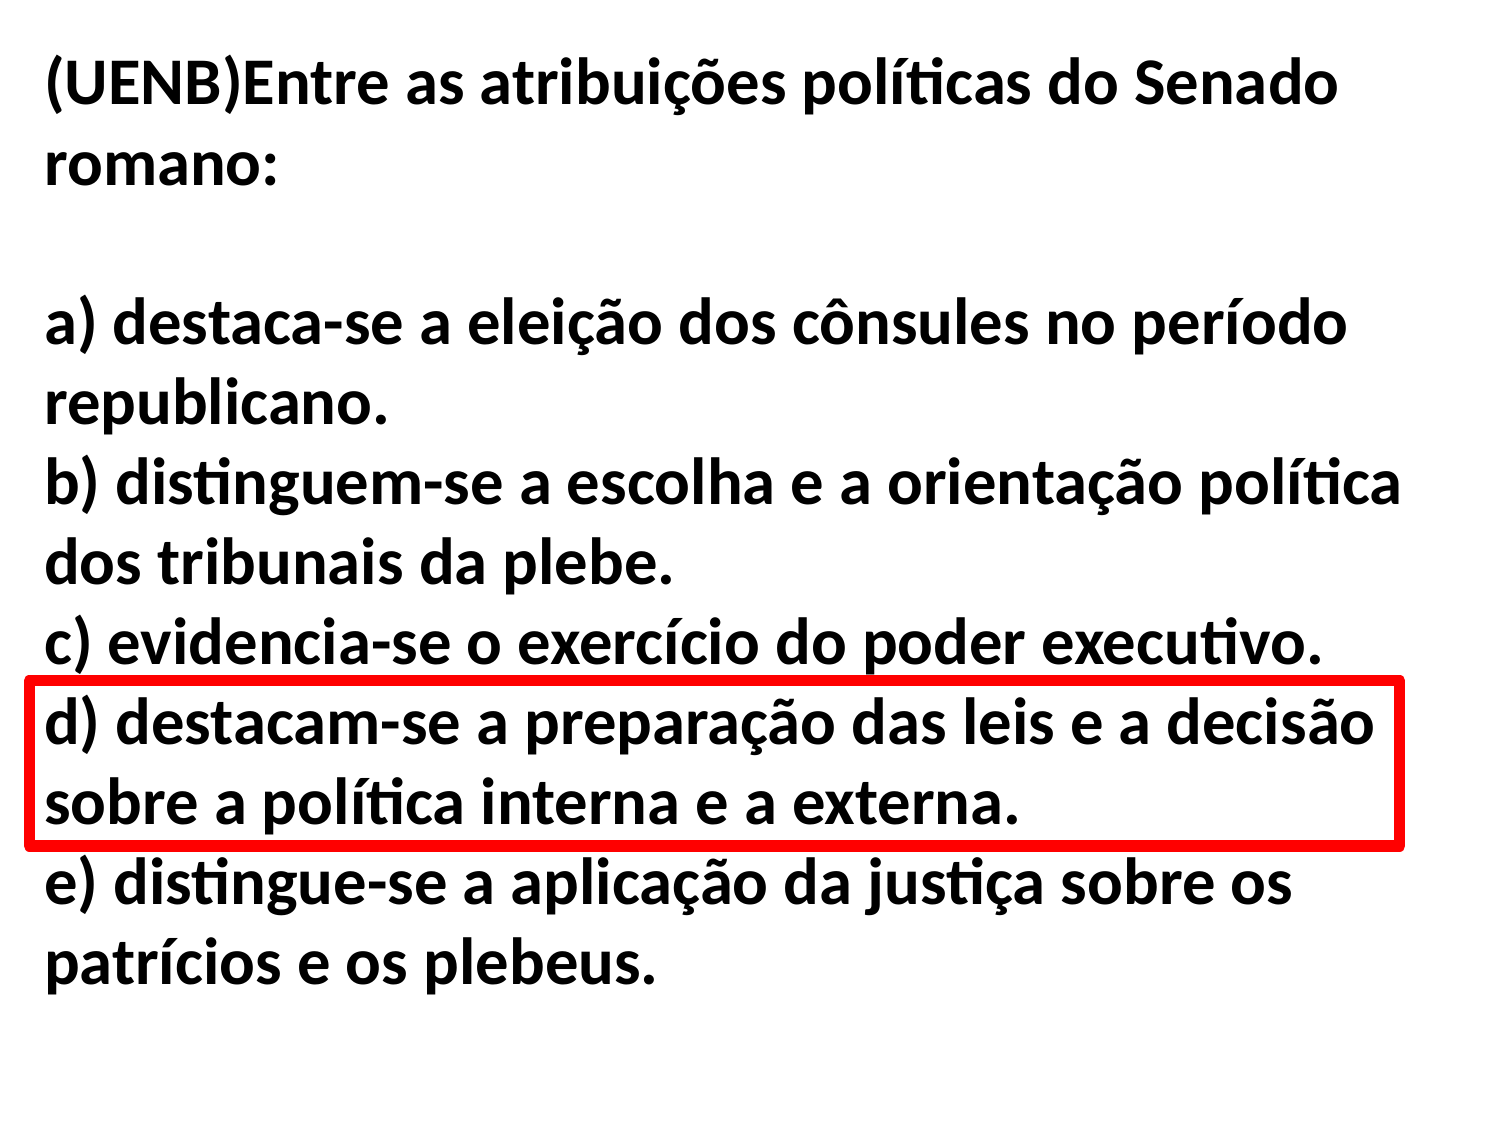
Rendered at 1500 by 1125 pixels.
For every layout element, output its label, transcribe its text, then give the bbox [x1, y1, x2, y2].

text_box (UENB)Entre as atribuições políticas do Senado romano: a) destaca-se a eleição dos cônsules no período republicano. b) distinguem-se a escolha e a orientação política dos tribunais da plebe. c) evidencia-se o exercício do poder executivo. d) destacam-se a preparação das leis e a decisão sobre a política interna e a externa. e) distingue-se a aplicação da justiça sobre os patrícios e os plebeus. [29, 30, 1459, 1006]
text_box [27, 678, 1402, 848]
